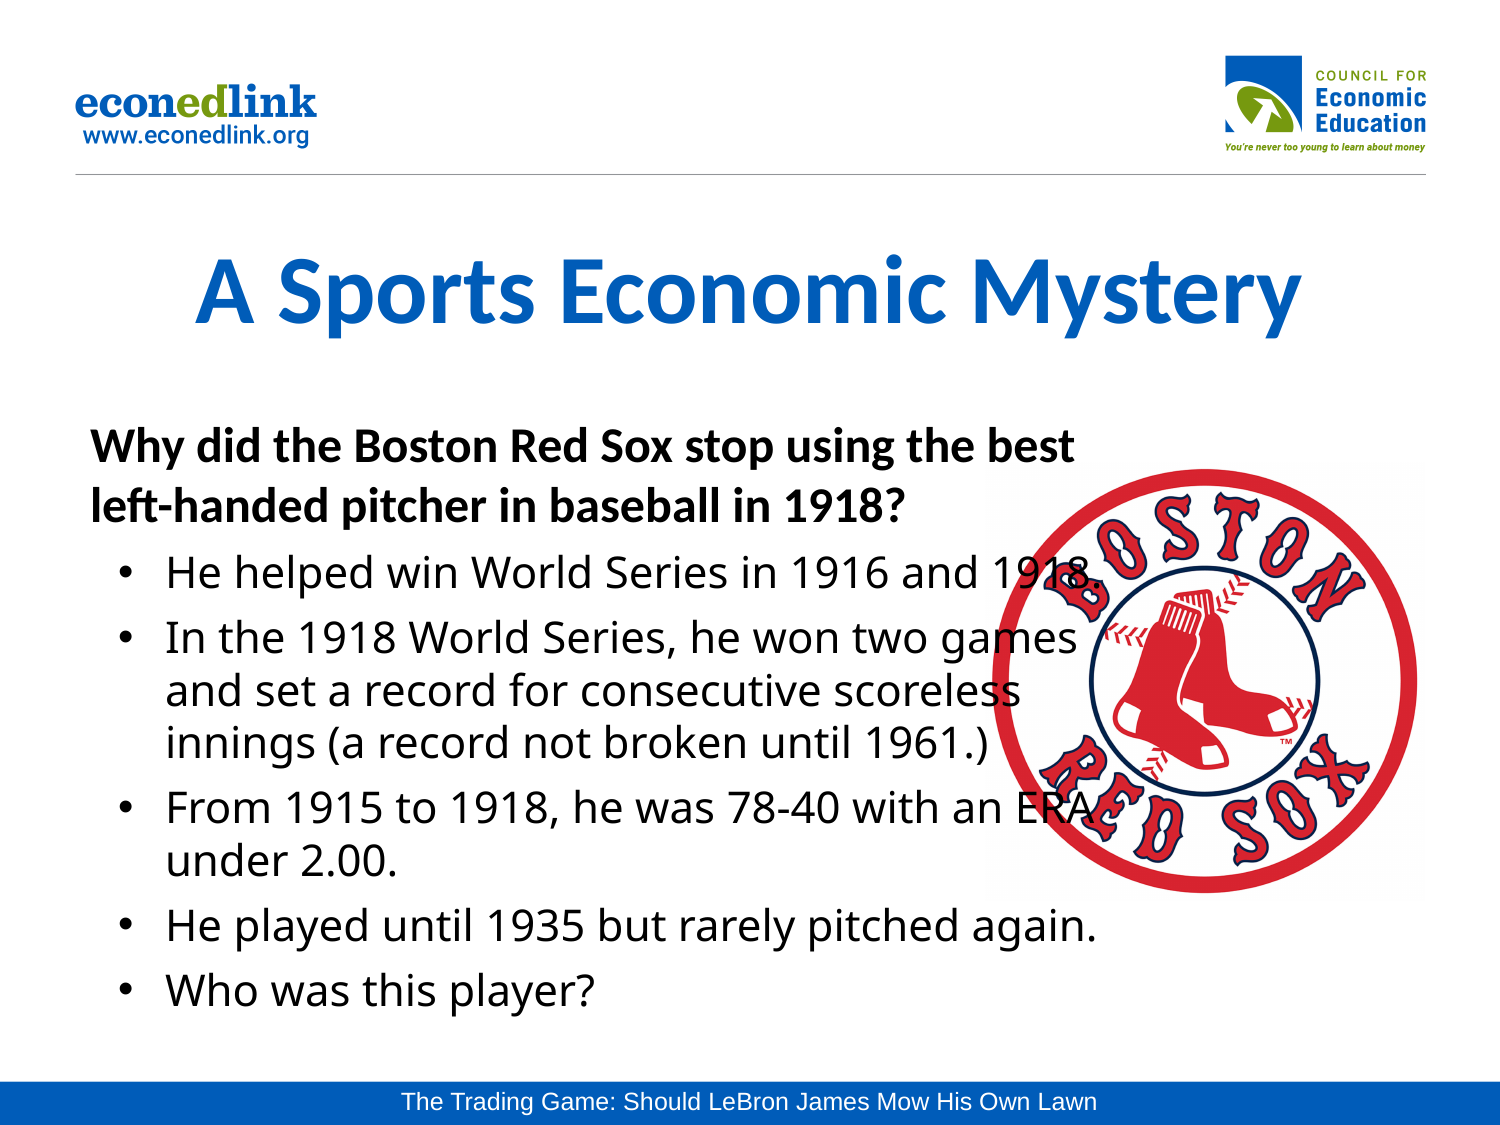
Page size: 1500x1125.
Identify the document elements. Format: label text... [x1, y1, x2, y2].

title A Sports Economic Mystery [74, 199, 1426, 388]
picture [985, 462, 1425, 902]
list Why did the Boston Red Sox stop using the best left-handed pitcher in baseball in 1918? He helped win World Series in 1916 and 1918. In the 1918 World Series, he won two games and set a record for consecutive scoreless innings (a record not broken until 1961.) From 1915 to 1918, he was 78-40 with an ERA under 2.00. He played until 1935 but rarely pitched again. Who was this player? [74, 404, 1426, 1125]
picture [0, 0, 1500, 1125]
